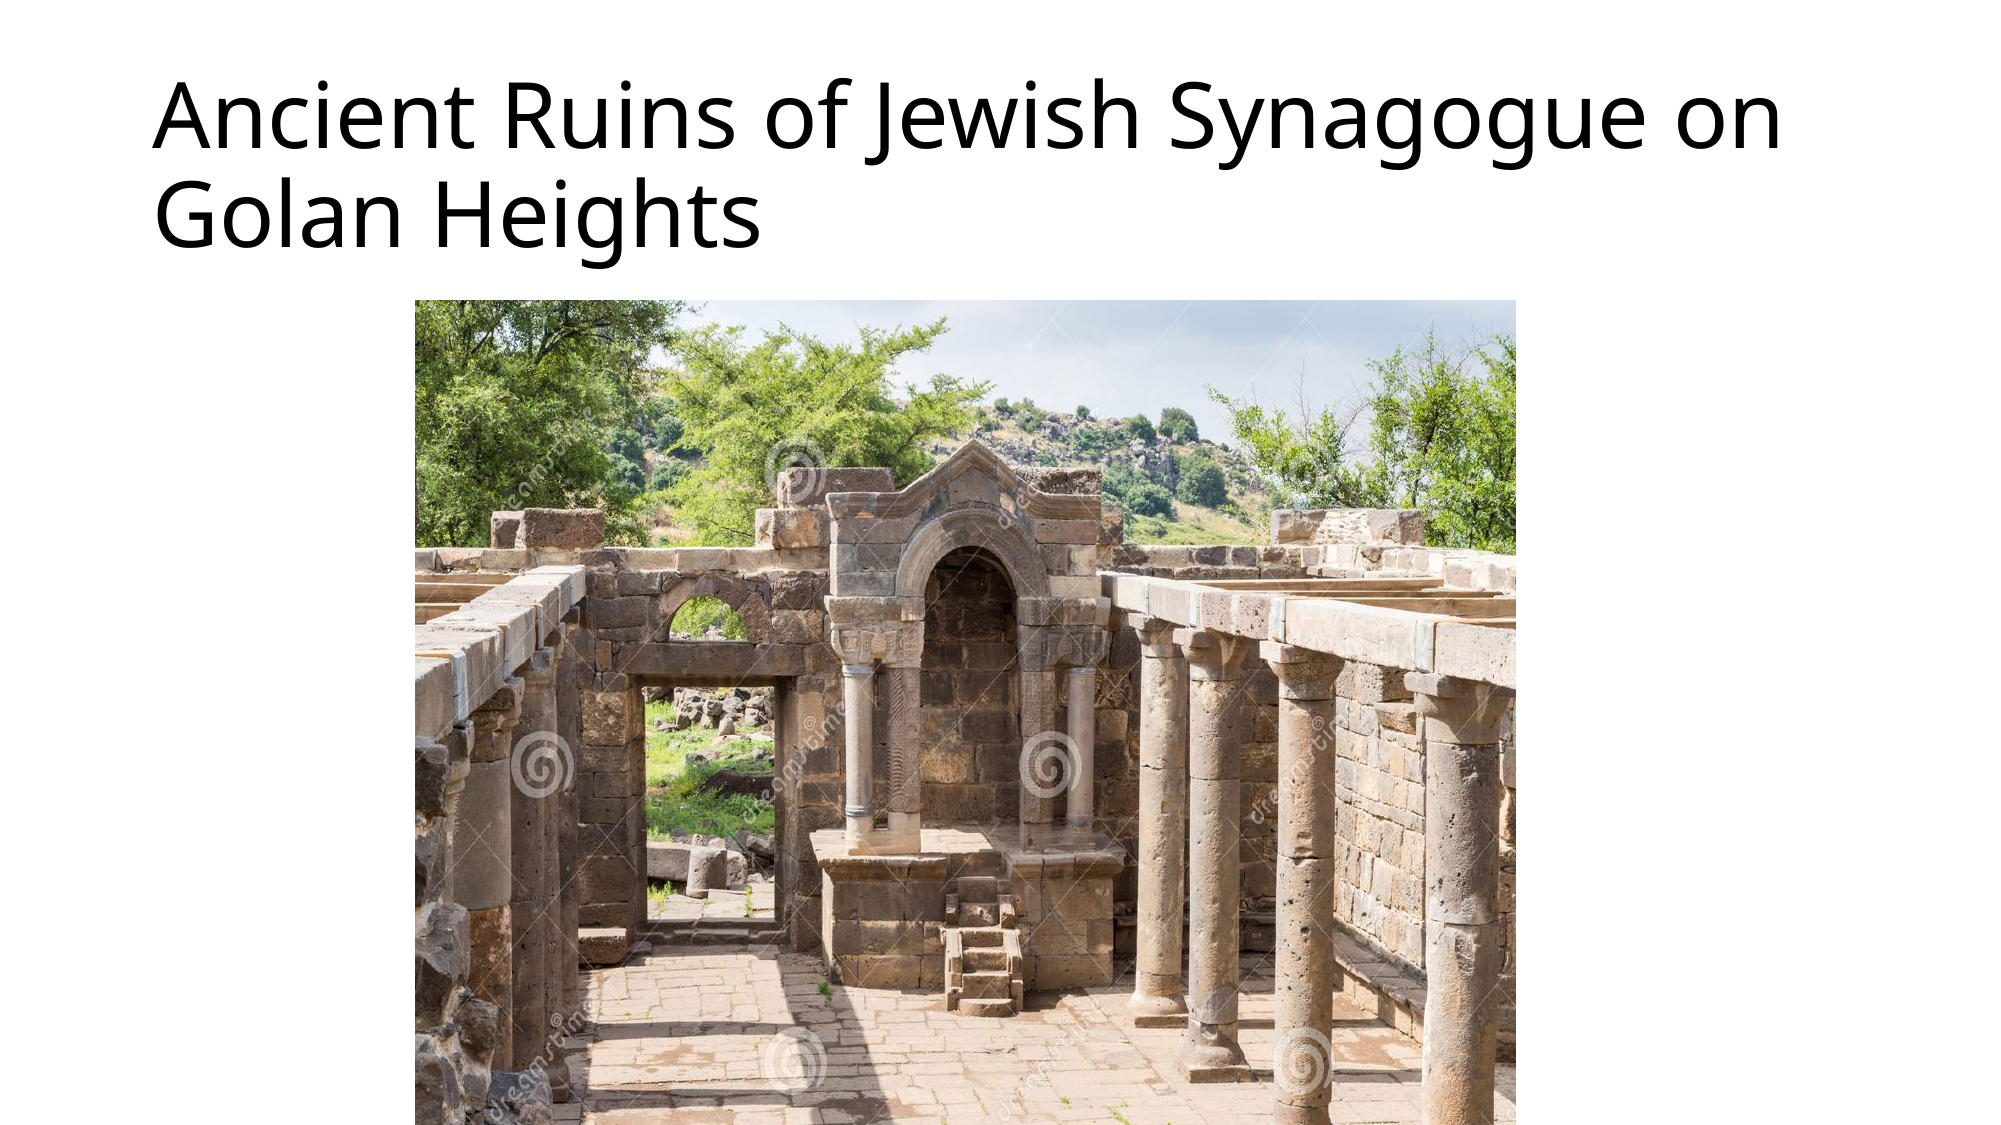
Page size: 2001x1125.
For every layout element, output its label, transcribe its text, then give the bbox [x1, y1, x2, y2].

title Ancient Ruins of Jewish Synagogue on Golan Heights [137, 59, 1863, 278]
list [415, 300, 1516, 1125]
